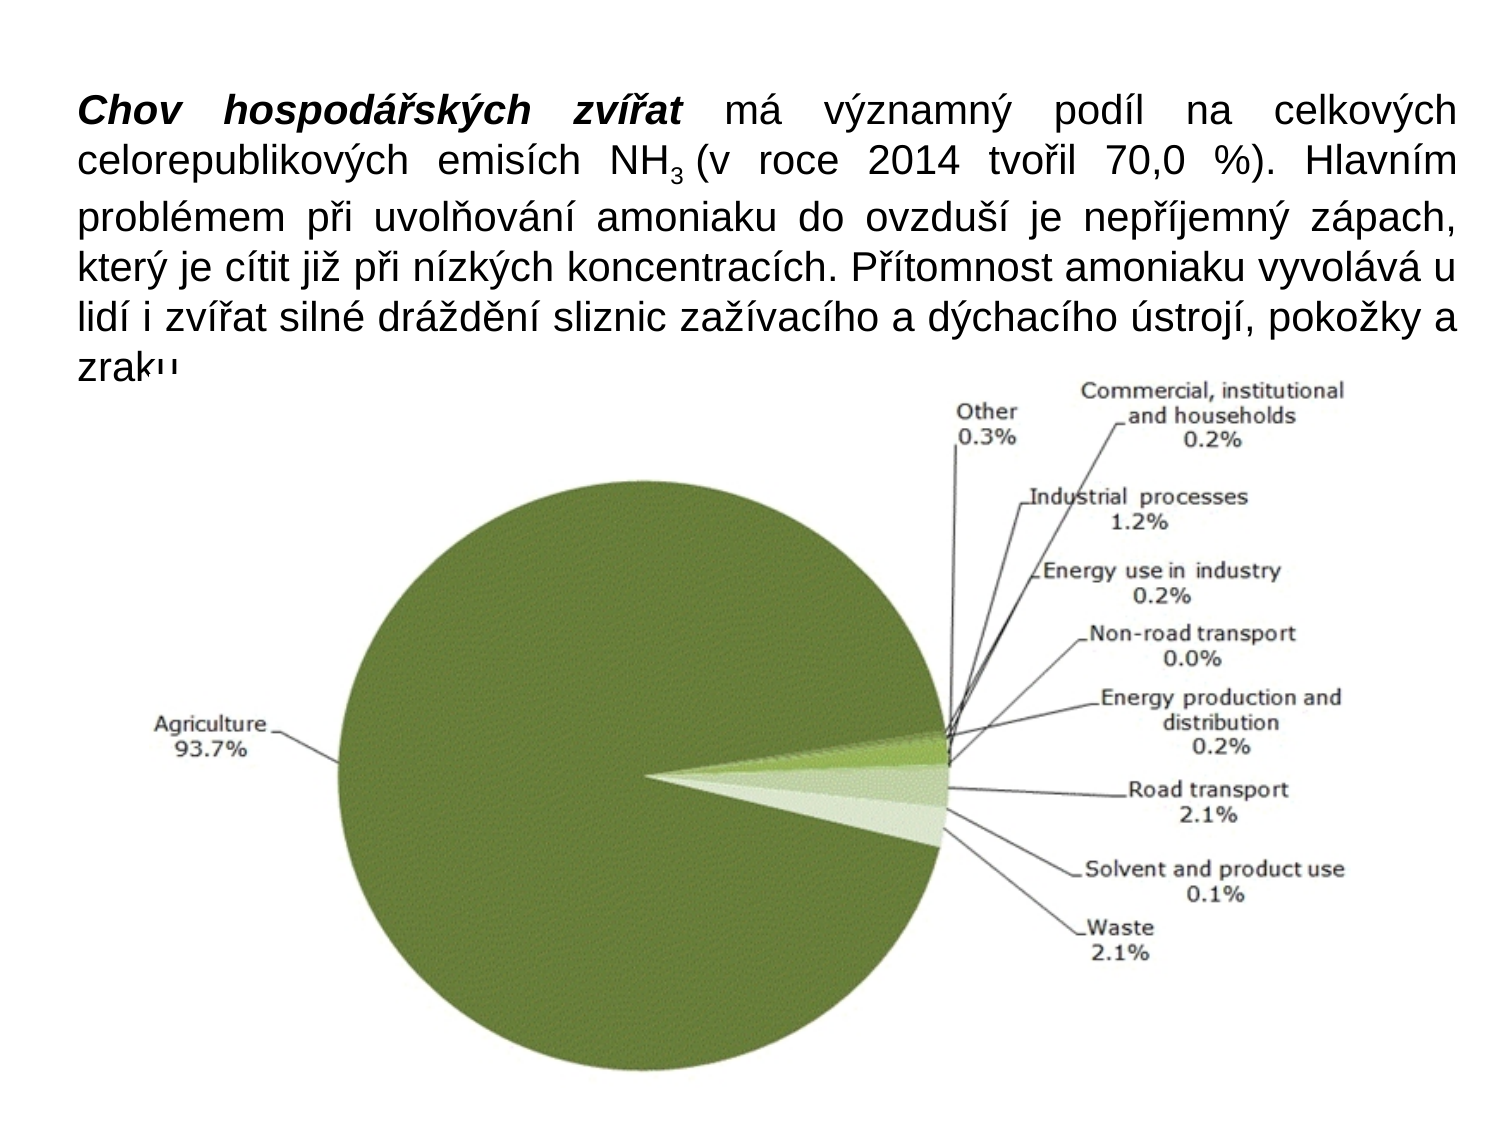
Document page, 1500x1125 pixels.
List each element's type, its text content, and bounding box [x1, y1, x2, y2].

text_box Chov hospodářských zvířat má významný podíl na celkových celorepublikových emisích NH3 (v roce 2014 tvořil 70,0 %). Hlavním problémem při uvolňování amoniaku do ovzduší je nepříjemný zápach, který je cítit již při nízkých koncentracích. Přítomnost amoniaku vyvolává u lidí i zvířat silné dráždění sliznic zažívacího a dýchacího ústrojí, pokožky a zraku. [62, 75, 1473, 547]
picture [148, 374, 1352, 1088]
